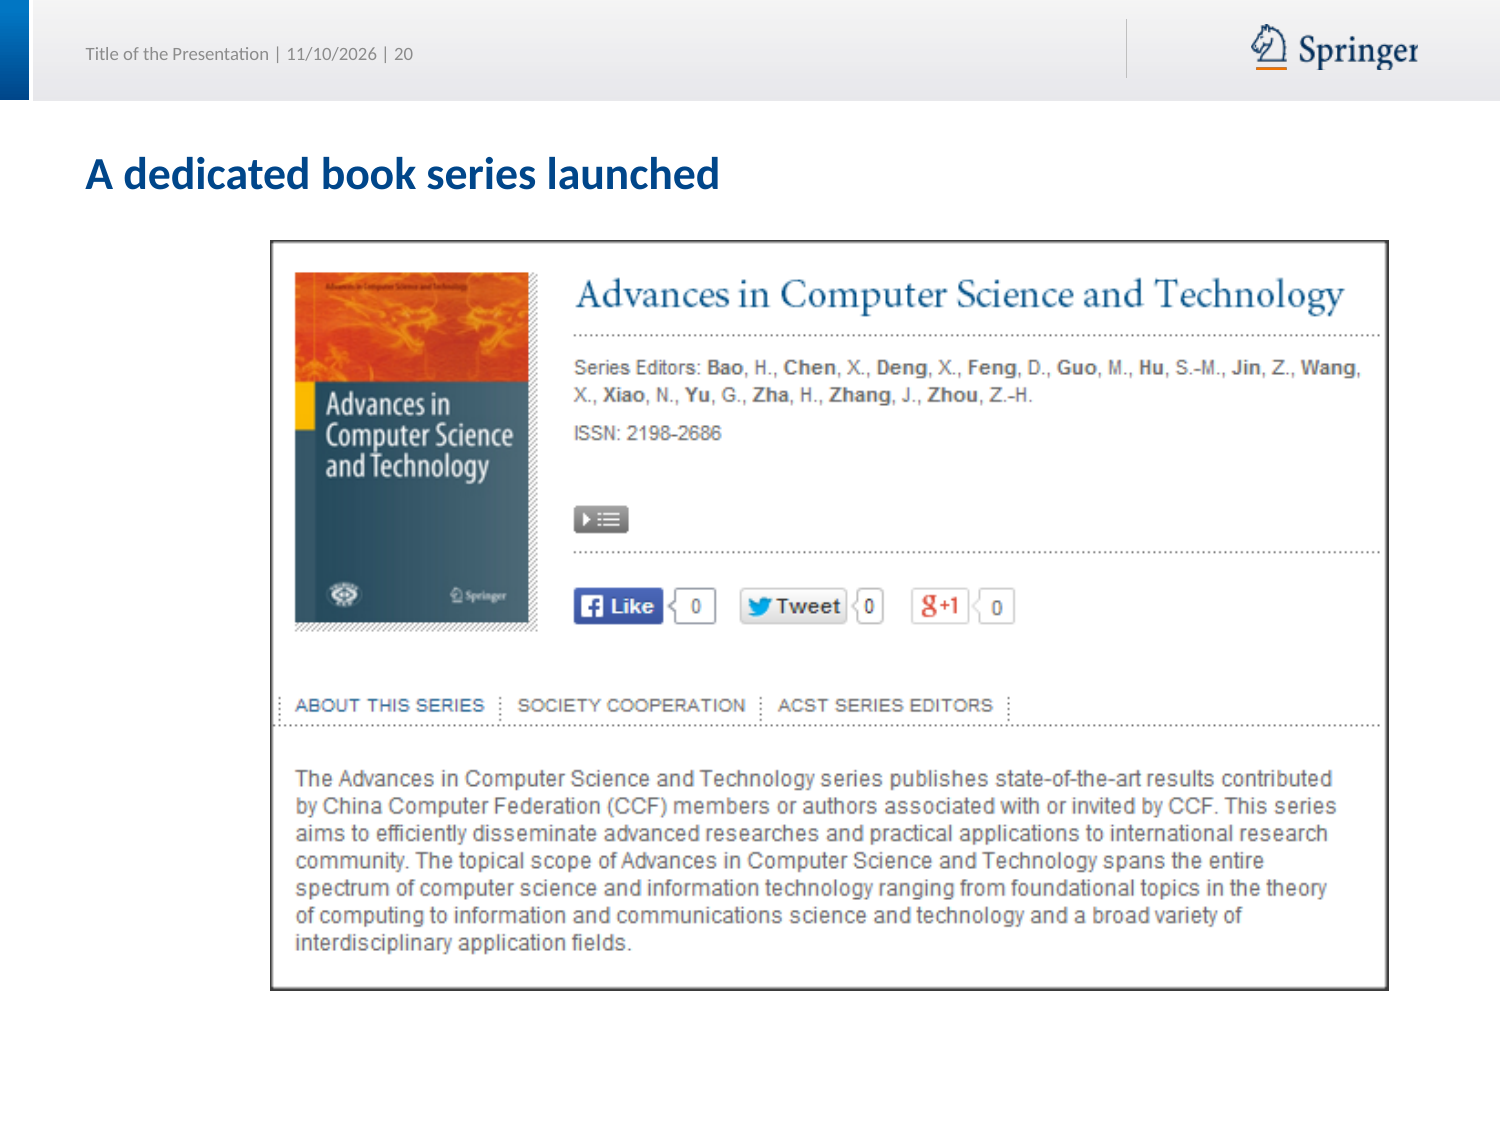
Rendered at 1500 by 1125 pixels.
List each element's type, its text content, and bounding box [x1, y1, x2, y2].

picture [33, 0, 1500, 101]
picture [270, 240, 1389, 991]
title A dedicated book series launched [85, 150, 1424, 201]
